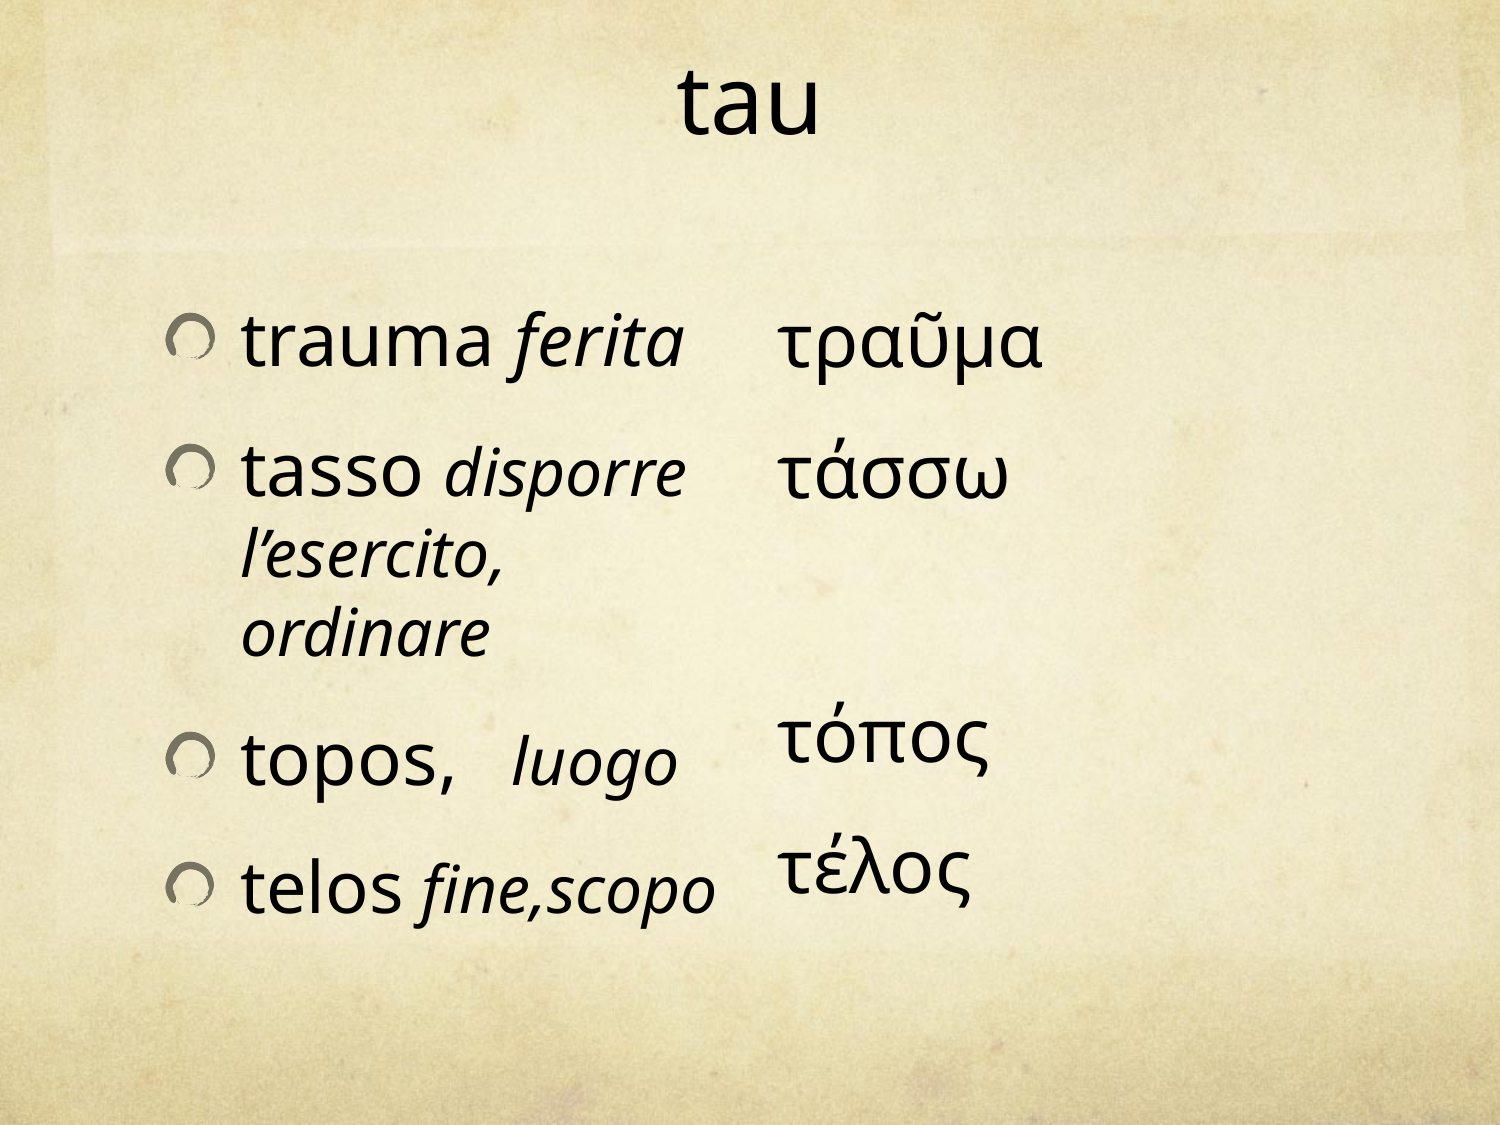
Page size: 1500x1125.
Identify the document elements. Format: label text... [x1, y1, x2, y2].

list trauma ferita tasso disporre l’esercito, ordinare topos, luogo telos fine,scopo [150, 284, 735, 950]
picture [0, 0, 1500, 1125]
title tau [150, 82, 1350, 225]
list τραῦμα τάσσω τόπος τέλος [762, 284, 1348, 950]
